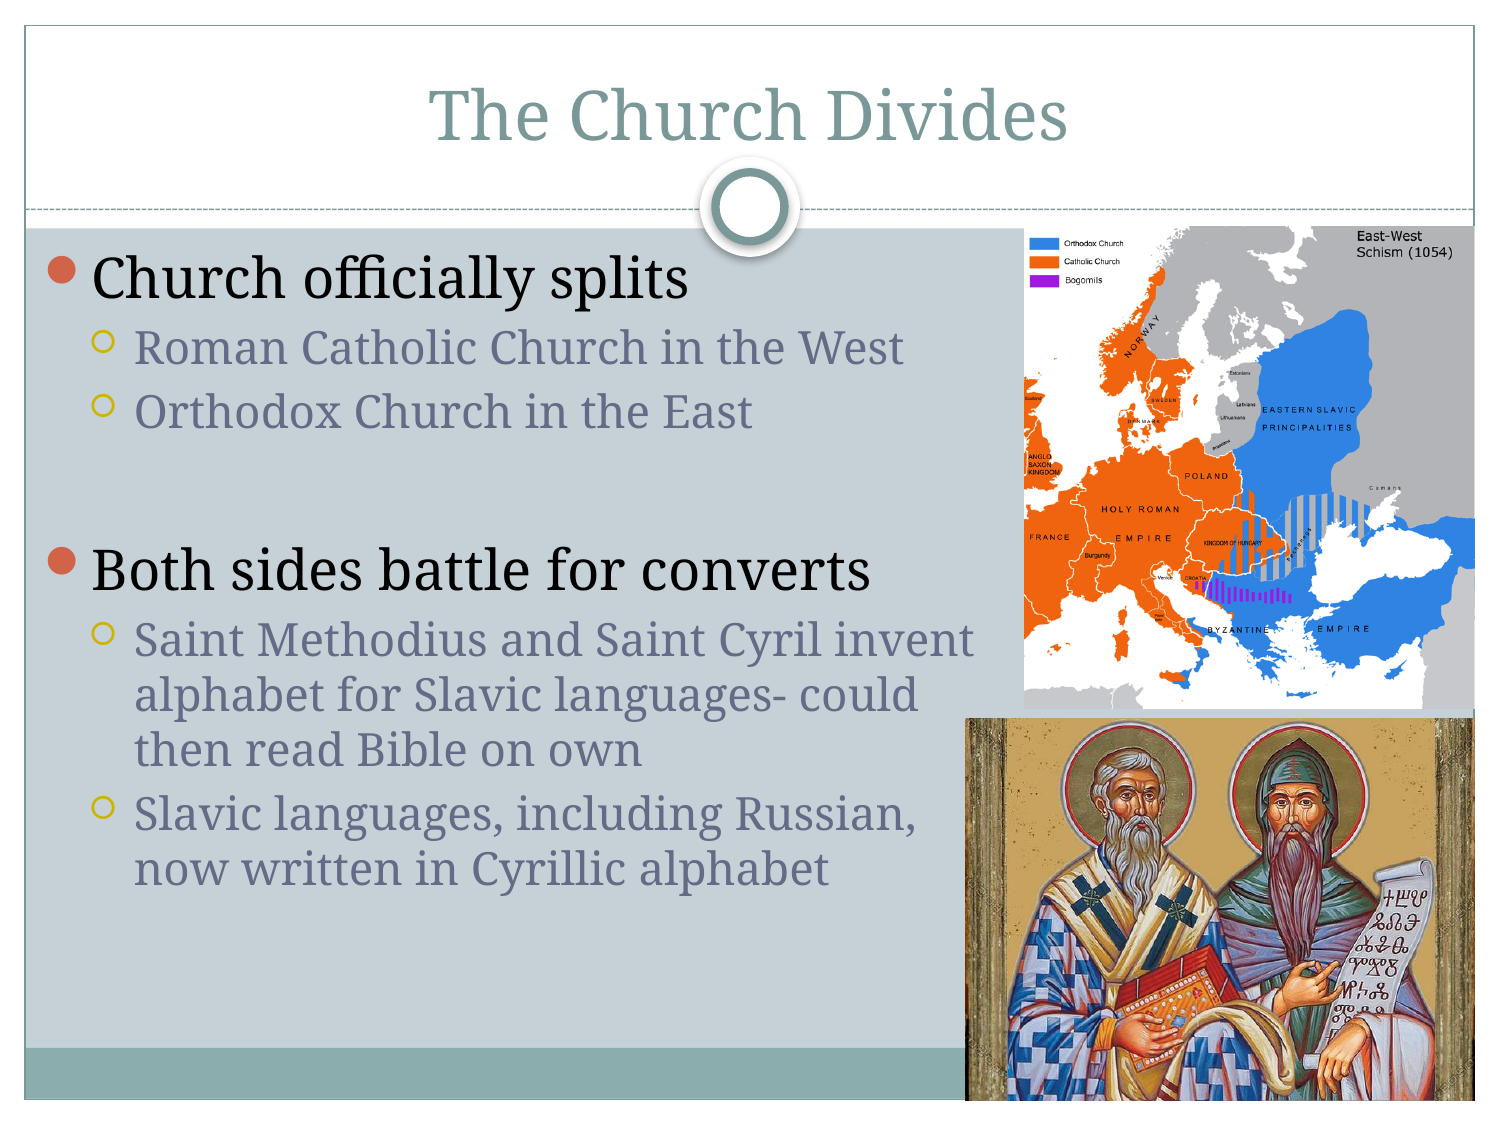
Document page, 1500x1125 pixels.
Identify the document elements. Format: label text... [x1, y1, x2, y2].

picture [1023, 226, 1475, 709]
title The Church Divides [49, 37, 1450, 162]
list Church officially splits Roman Catholic Church in the West Orthodox Church in the East Both sides battle for converts Saint Methodius and Saint Cyril invent alphabet for Slavic languages- could then read Bible on own Slavic languages, including Russian, now written in Cyrillic alphabet [28, 234, 1018, 985]
picture [964, 718, 1475, 1101]
